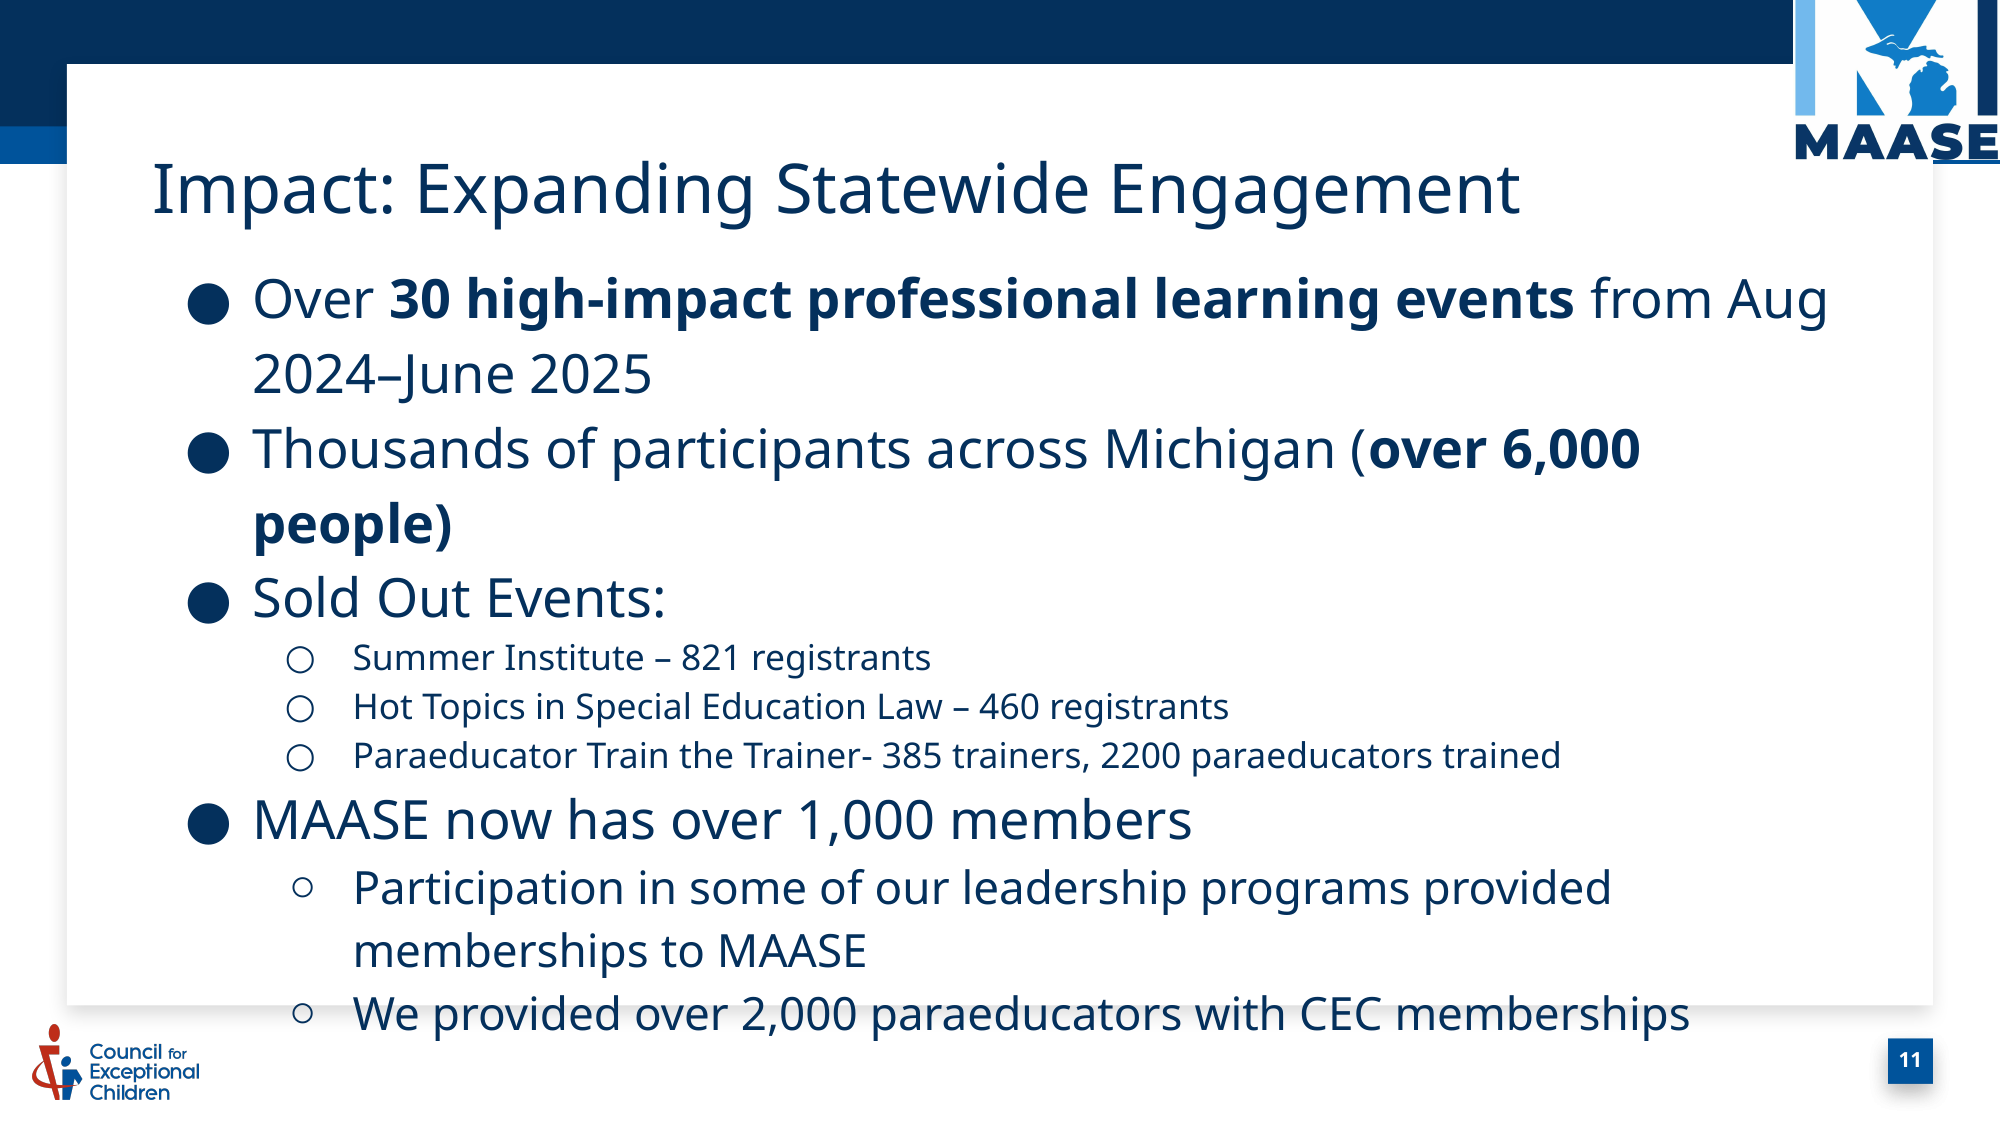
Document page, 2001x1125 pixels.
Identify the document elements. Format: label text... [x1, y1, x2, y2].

list Over 30 high-impact professional learning events from Aug 2024–June 2025 Thousands of participants across Michigan (over 6,000 people) Sold Out Events: Summer Institute – 821 registrants Hot Topics in Special Education Law – 460 registrants Paraeducator Train the Trainer- 385 trainers, 2200 paraeducators trained MAASE now has over 1,000 members Participation in some of our leadership programs provided memberships to MAASE We provided over 2,000 paraeducators with CEC memberships [137, 207, 1863, 1006]
title Impact: Expanding Statewide Engagement [137, 97, 1863, 207]
picture [1793, 0, 2000, 161]
picture [32, 1024, 199, 1100]
